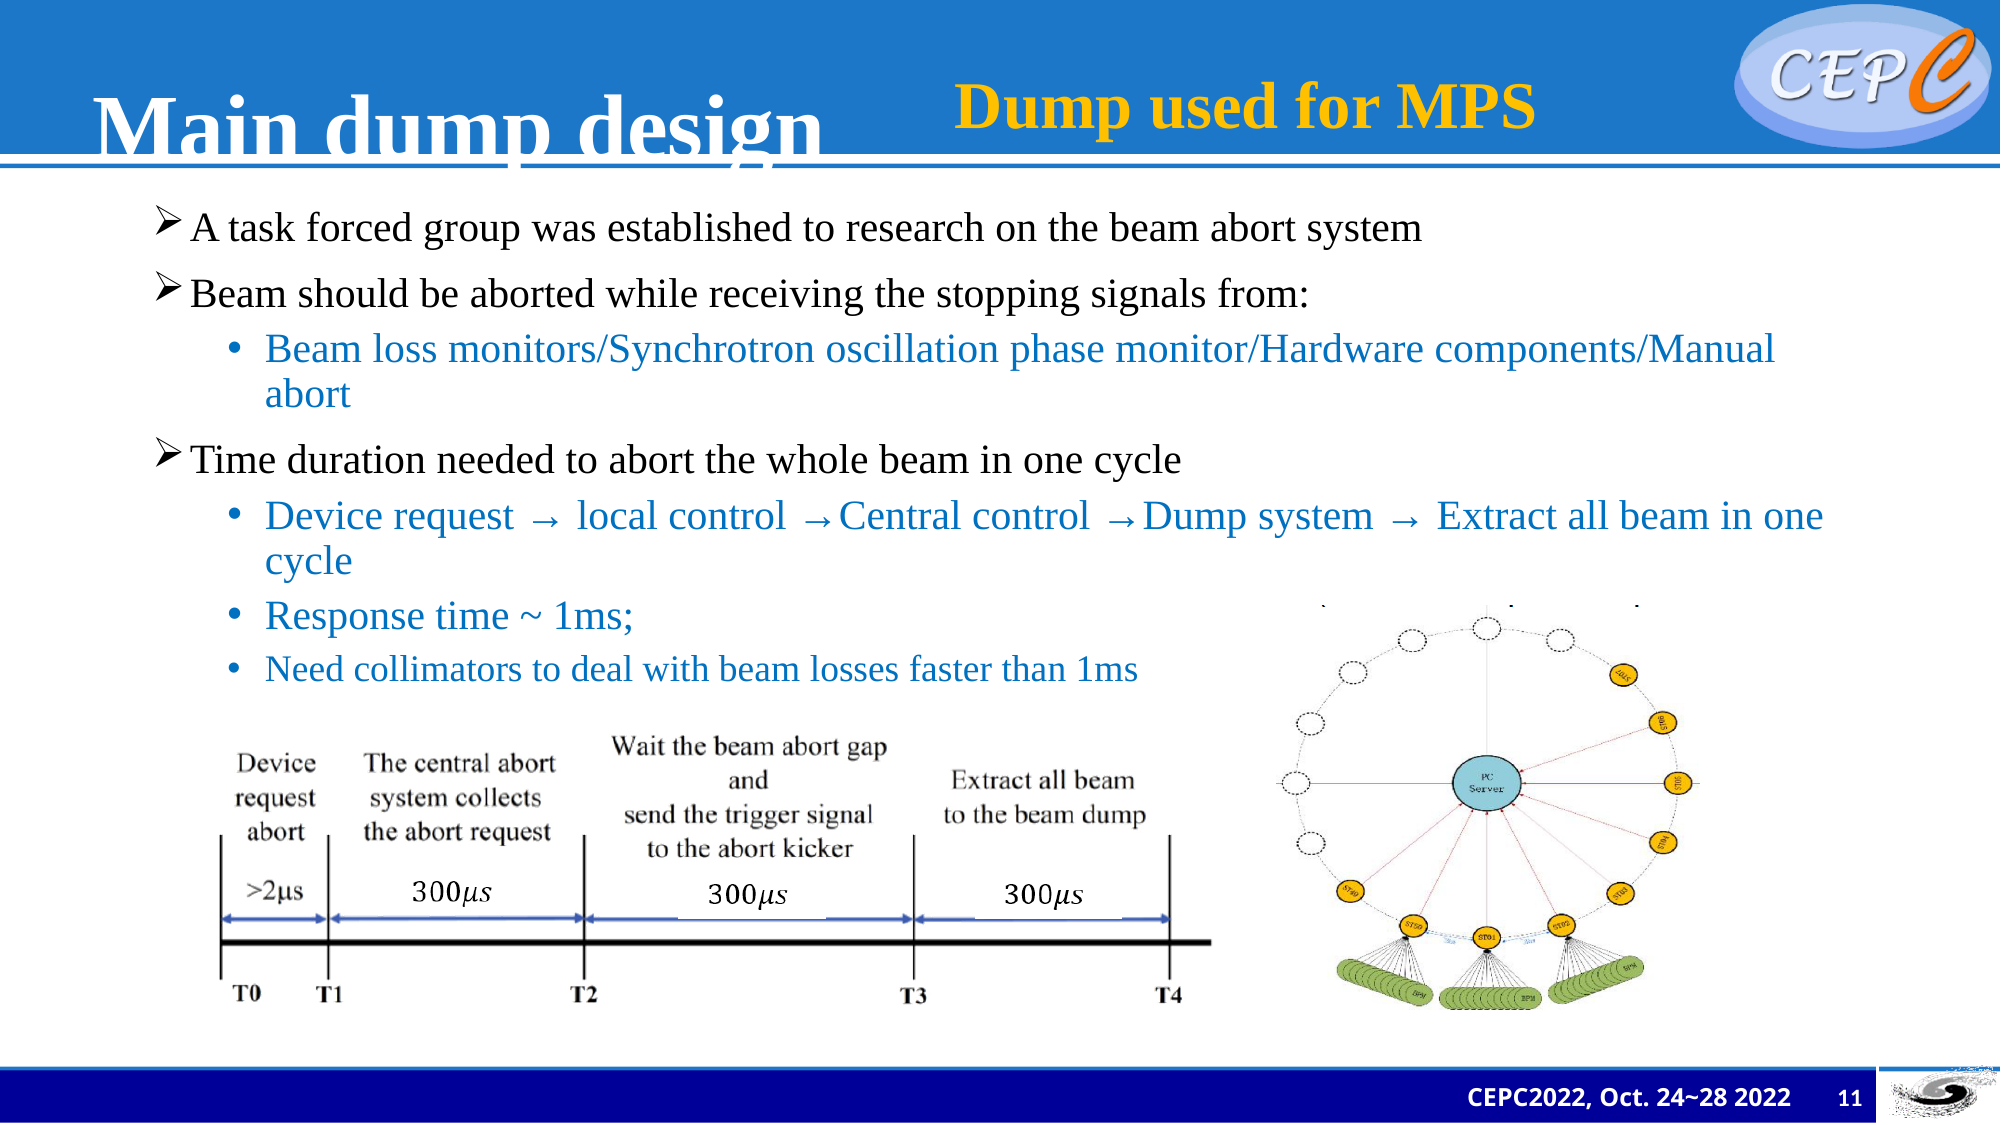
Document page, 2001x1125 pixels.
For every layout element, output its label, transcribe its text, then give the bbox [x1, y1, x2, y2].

list Dump used for MPS [939, 38, 1949, 152]
list A task forced group was established to research on the beam abort system Beam should be aborted while receiving the stopping signals from: Beam loss monitors/Synchrotron oscillation phase monitor/Hardware components/Manual abort Time duration needed to abort the whole beam in one cycle Device request → local control →Central control →Dump system → Extract all beam in one cycle Response time ~ 1ms; Need collimators to deal with beam losses faster than 1ms [137, 198, 1863, 1014]
picture [1728, 0, 1997, 154]
picture [187, 710, 1221, 1014]
title Main dump design [77, 5, 870, 152]
picture [1276, 605, 1700, 1021]
